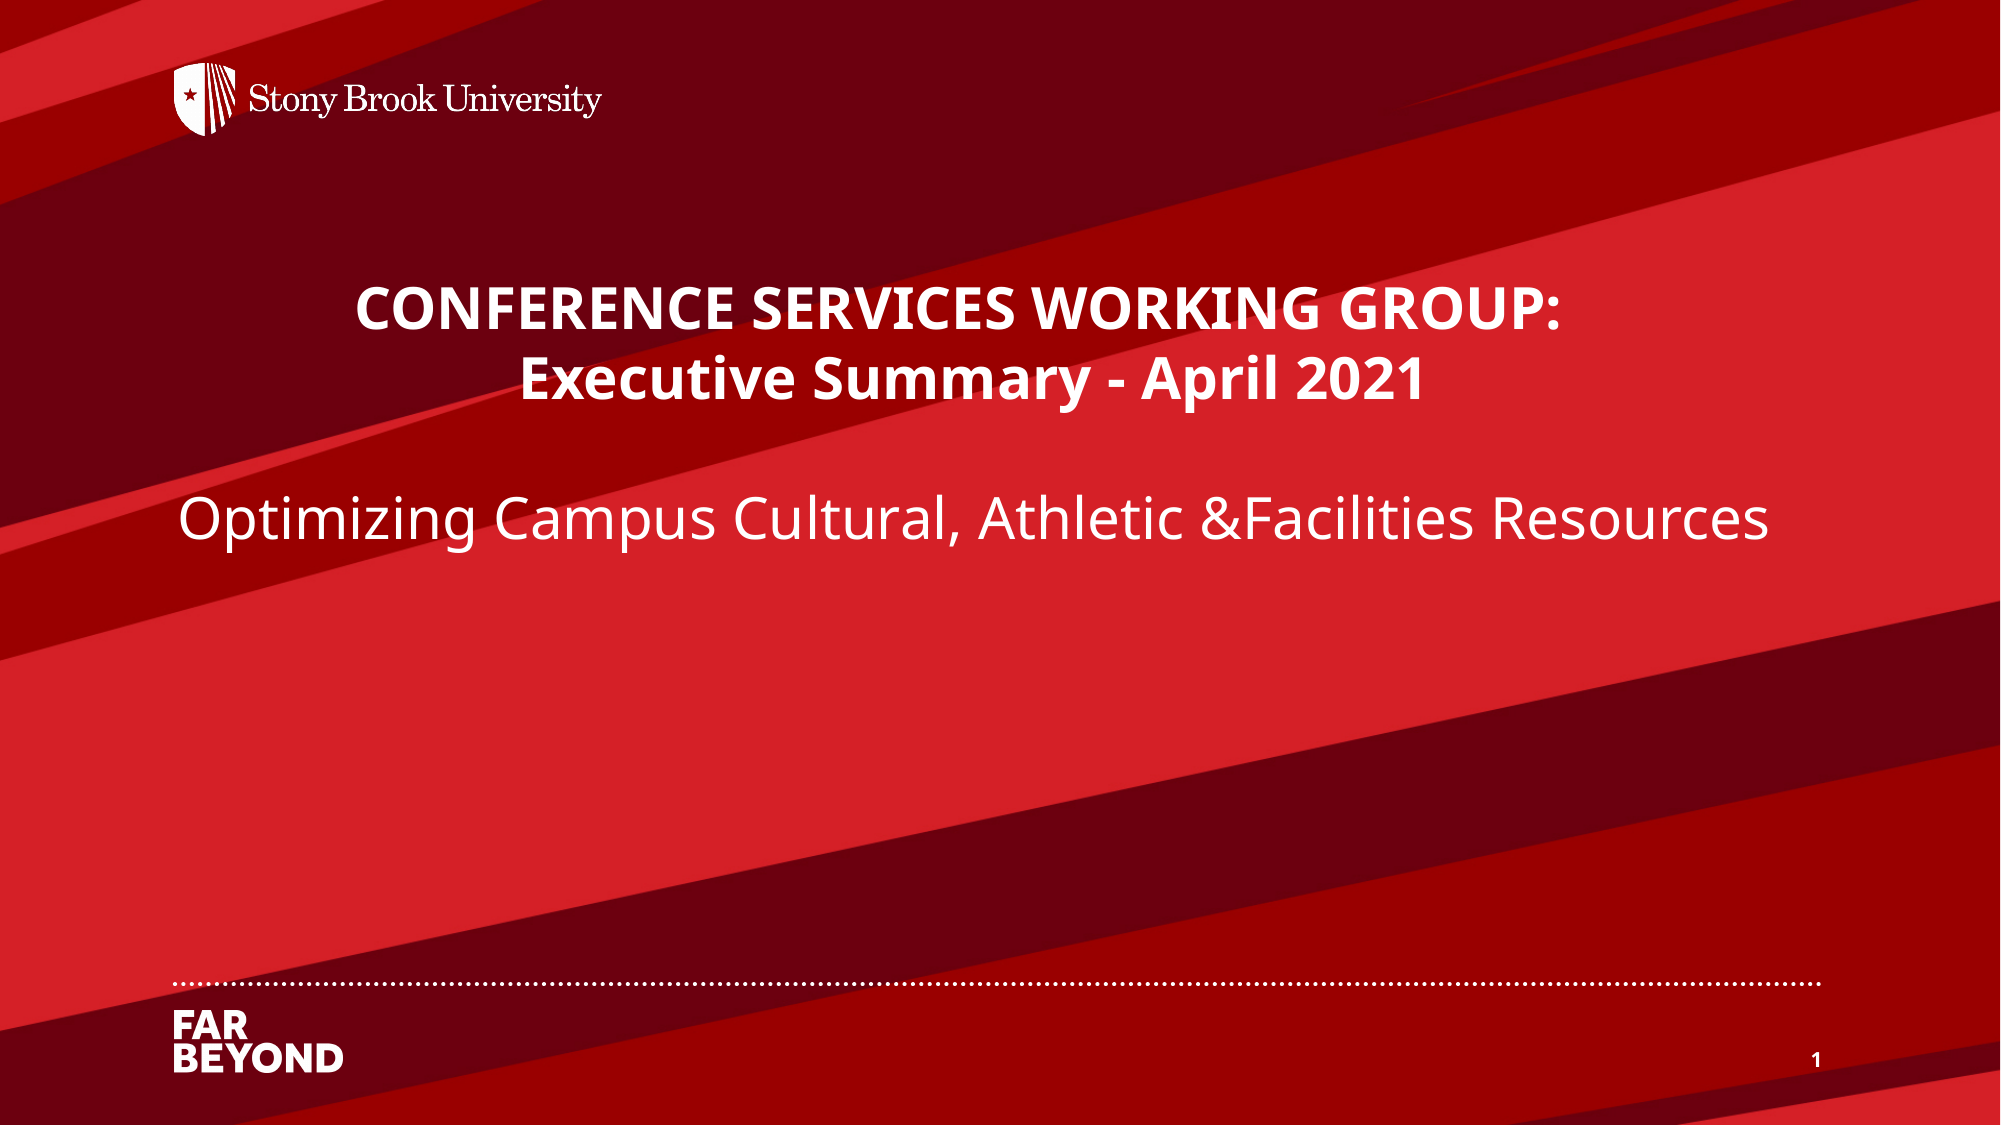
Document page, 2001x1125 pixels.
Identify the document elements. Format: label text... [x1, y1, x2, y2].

picture [0, 0, 2001, 1125]
title CONFERENCE SERVICES WORKING GROUP: ​ Executive Summary - April 2021 Optimizing Campus Cultural, Athletic &Facilities Resources ​ [167, 271, 1781, 812]
slide_number 1 [1387, 1031, 1838, 1092]
